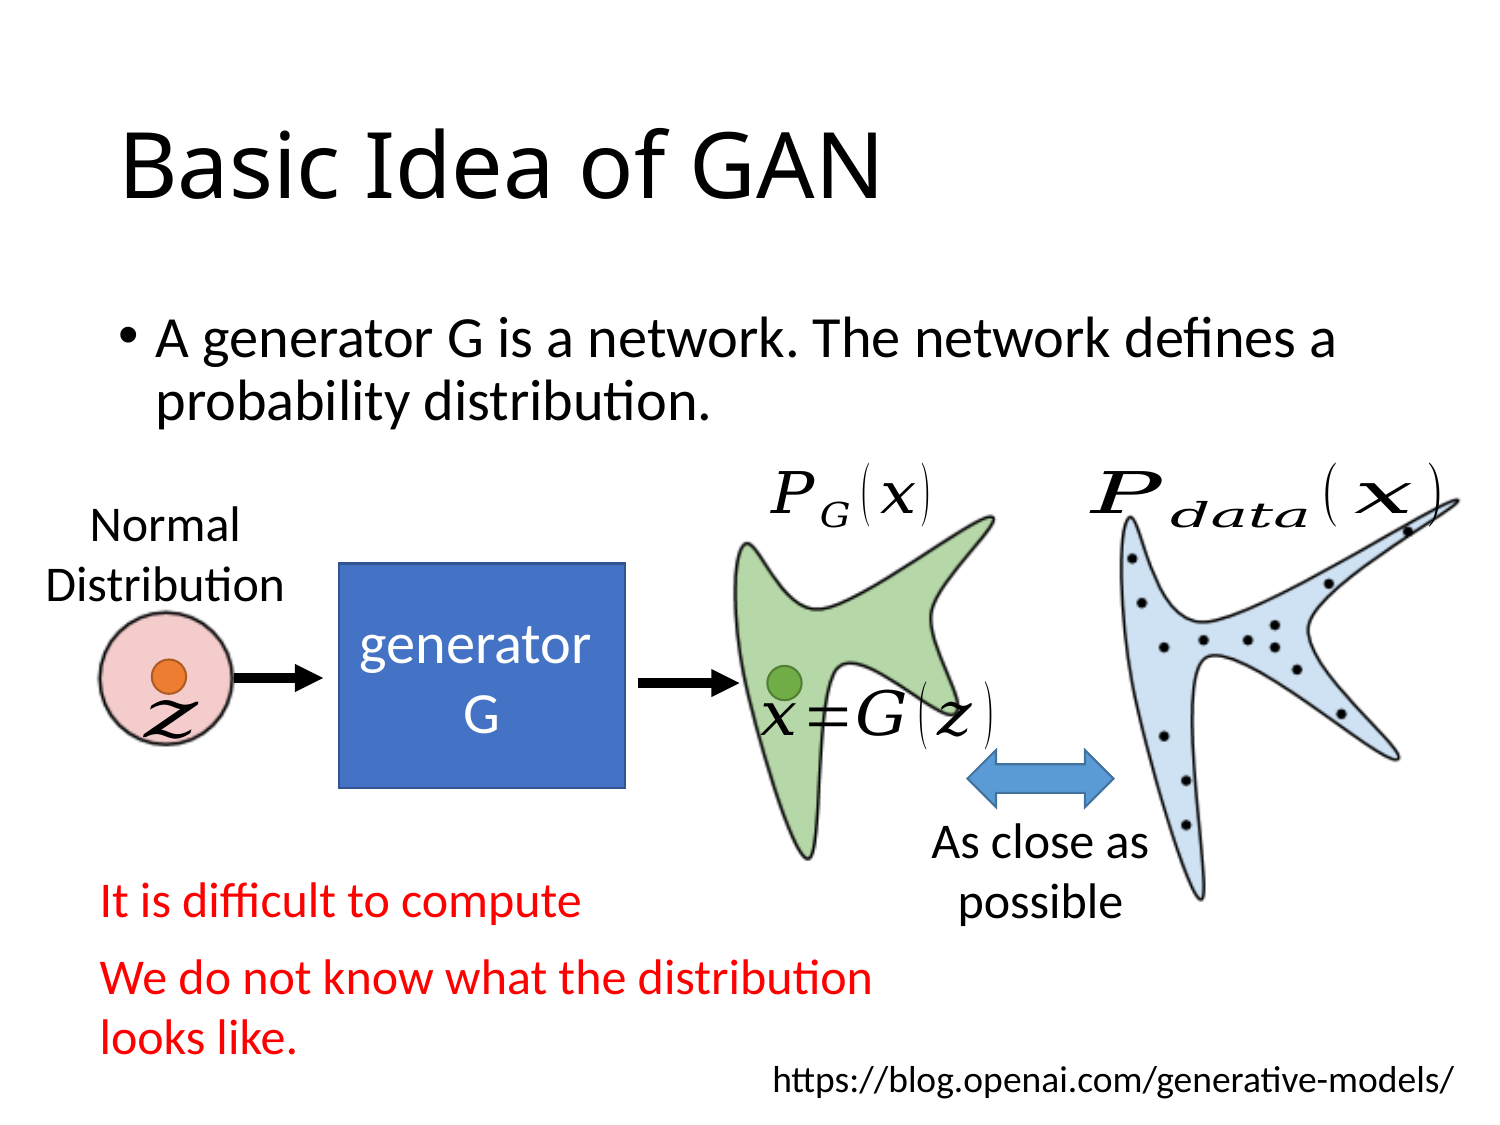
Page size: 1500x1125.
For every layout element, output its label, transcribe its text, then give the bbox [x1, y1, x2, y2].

list A generator G is a network. The network defines a probability distribution. [103, 299, 1397, 1014]
text_box [1011, 763, 1054, 794]
text_box As close as possible [867, 800, 1214, 936]
picture [85, 600, 239, 751]
picture [1054, 468, 1500, 931]
text_box Normal Distribution [28, 484, 302, 619]
text_box We do not know what the distribution looks like. [84, 937, 933, 1072]
picture [714, 505, 1011, 865]
text_box https://blog.openai.com/generative-models/ [757, 1047, 1470, 1108]
text_box generator G [338, 562, 626, 789]
title Basic Idea of GAN [103, 59, 1397, 278]
